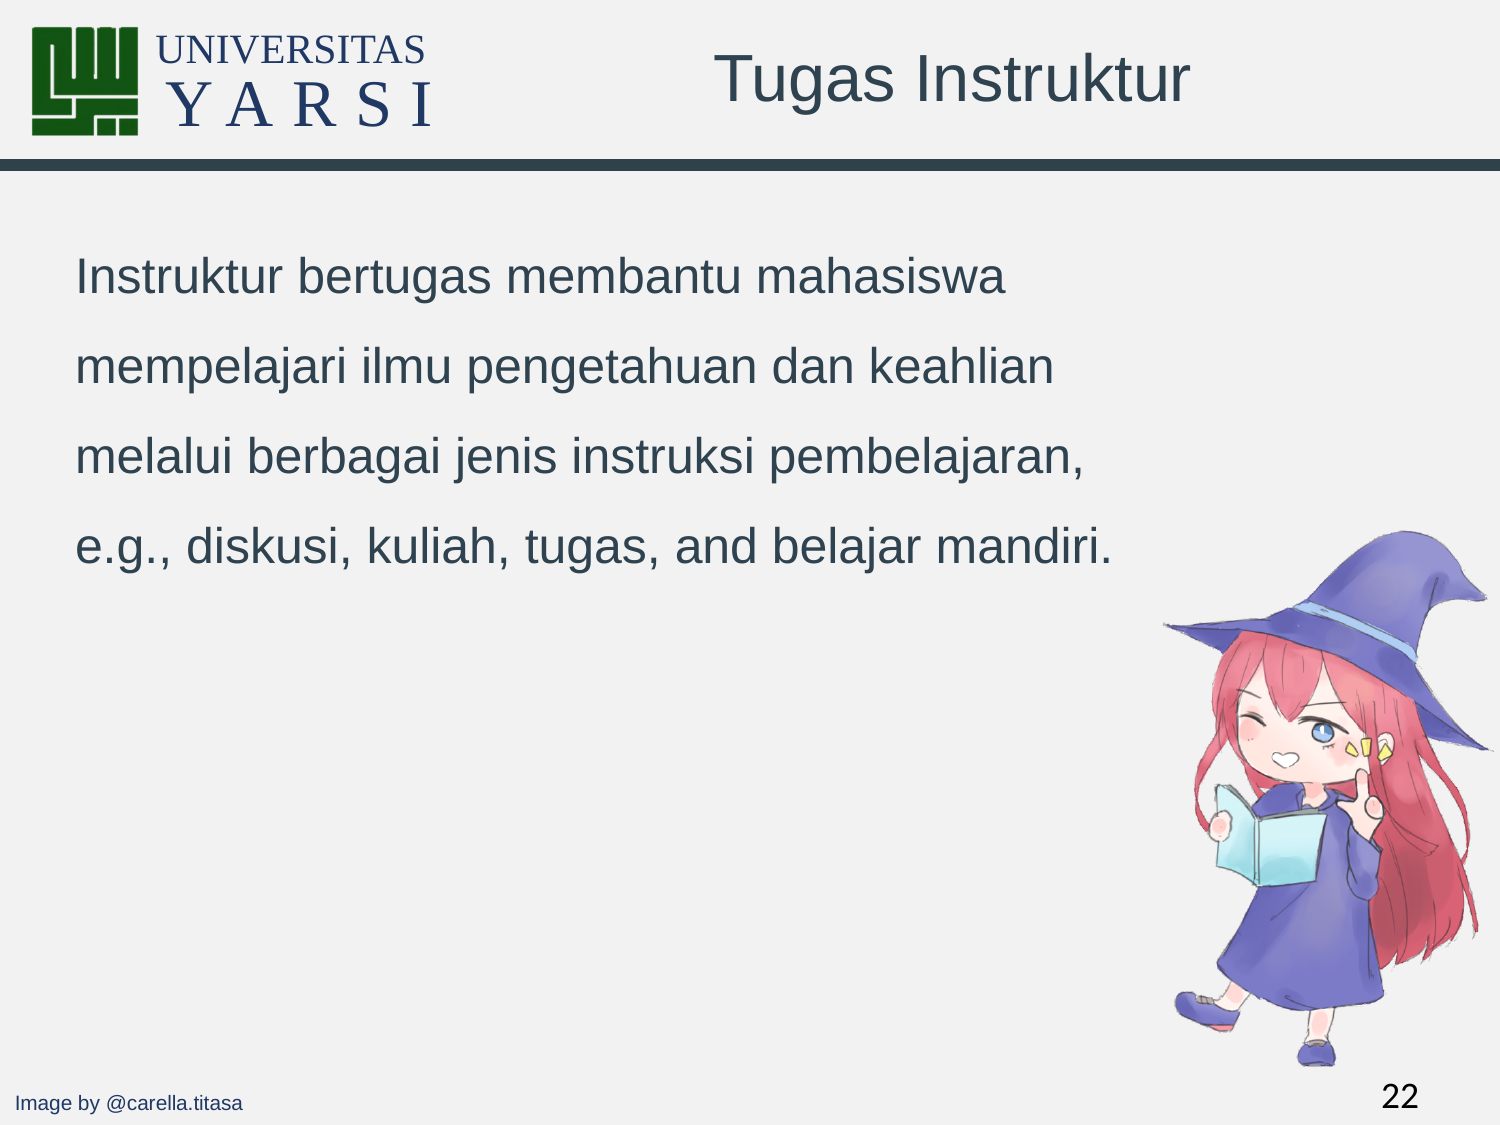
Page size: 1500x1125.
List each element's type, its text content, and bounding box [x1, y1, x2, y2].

picture [1157, 526, 1500, 1071]
picture [18, 16, 149, 149]
list Instruktur bertugas membantu mahasiswa mempelajari ilmu pengetahuan dan keahlian melalui berbagai jenis instruksi pembelajaran, e.g., diskusi, kuliah, tugas, and belajar mandiri. [60, 206, 1211, 991]
title Tugas Instruktur [485, 35, 1422, 126]
